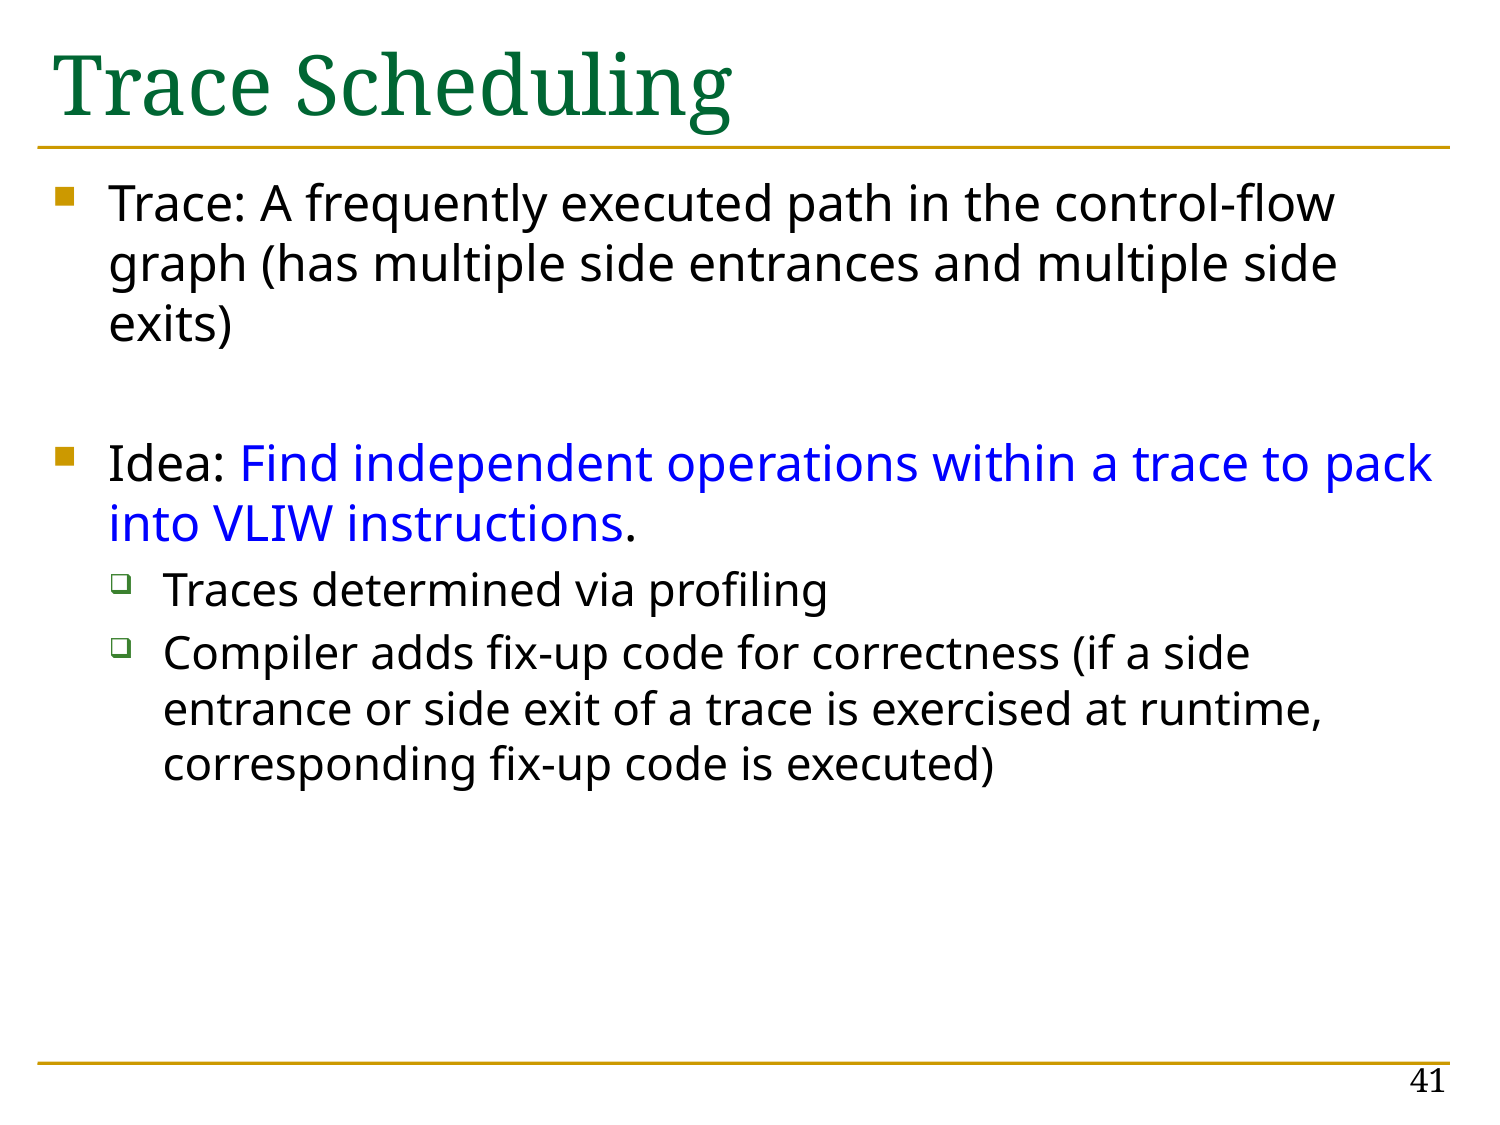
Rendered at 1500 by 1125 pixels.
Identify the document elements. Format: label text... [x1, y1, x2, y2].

list Trace: A frequently executed path in the control-flow graph (has multiple side entrances and multiple side exits) Idea: Find independent operations within a trace to pack into VLIW instructions. Traces determined via profiling Compiler adds fix-up code for correctness (if a side entrance or side exit of a trace is exercised at runtime, corresponding fix-up code is executed) [37, 163, 1450, 1016]
title Trace Scheduling [37, 24, 1450, 163]
slide_number 41 [1111, 1036, 1462, 1112]
